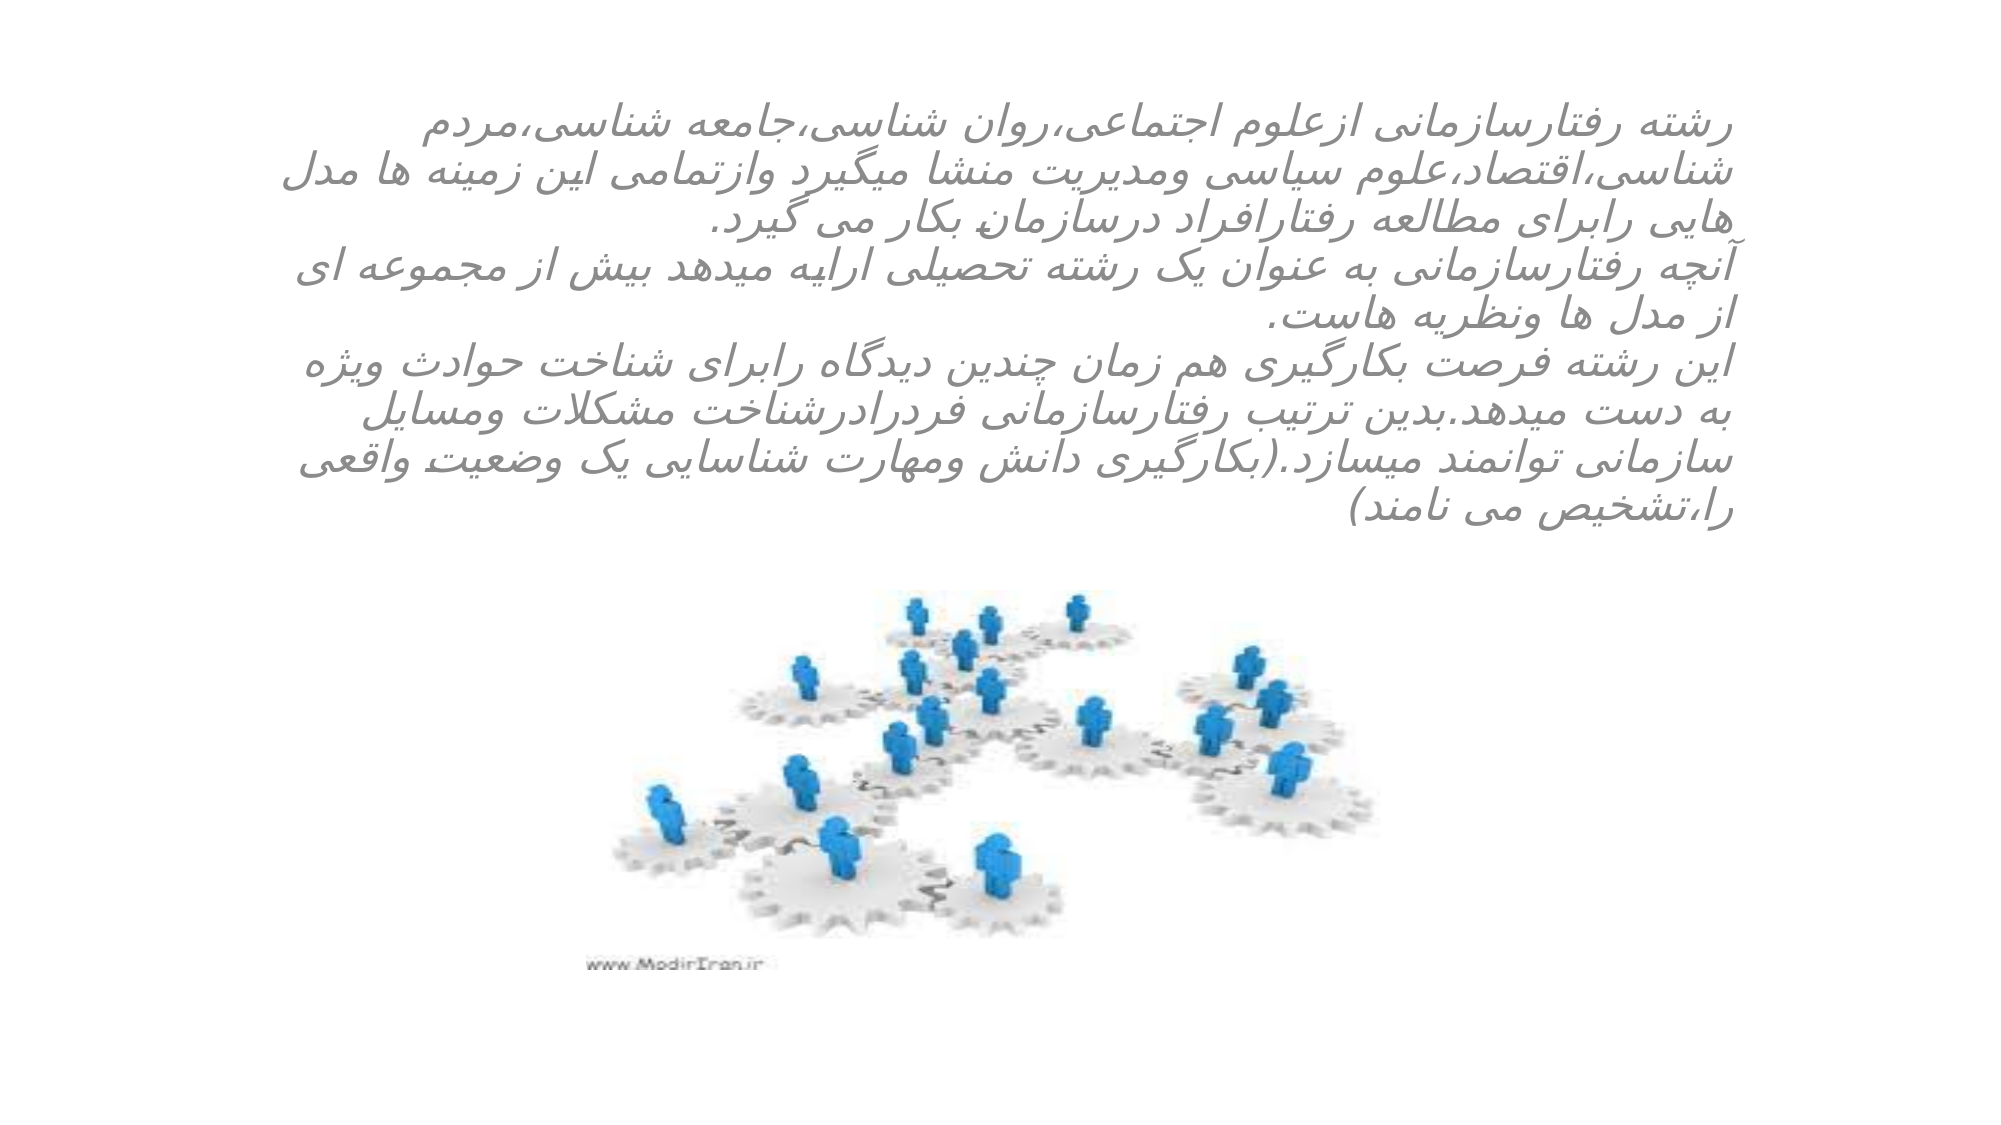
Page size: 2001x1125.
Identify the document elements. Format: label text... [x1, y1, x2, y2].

title رشته رفتارسازمانی ازعلوم اجتماعی،روان شناسی،جامعه شناسی،مردم شناسی،اقتصاد،علوم سیاسی ومدیریت منشا میگیرد وازتمامی این زمینه ها مدل هایی رابرای مطالعه رفتارافراد درسازمان بکار می گیرد. آنچه رفتارسازمانی به عنوان یک رشته تحصیلی ارایه میدهد بیش از مجموعه ای از مدل ها ونظریه هاست. این رشته فرصت بکارگیری هم زمان چندین دیدگاه رابرای شناخت حوادث ویژه به دست میدهد.بدین ترتیب رفتارسازمانی فردرادرشناخت مشکلات ومسایل سازمانی توانمند میسازد.(بکارگیری دانش ومهارت شناسایی یک وضعیت واقعی را،تشخیص می نامند) [249, 86, 1750, 591]
picture [586, 590, 1414, 970]
